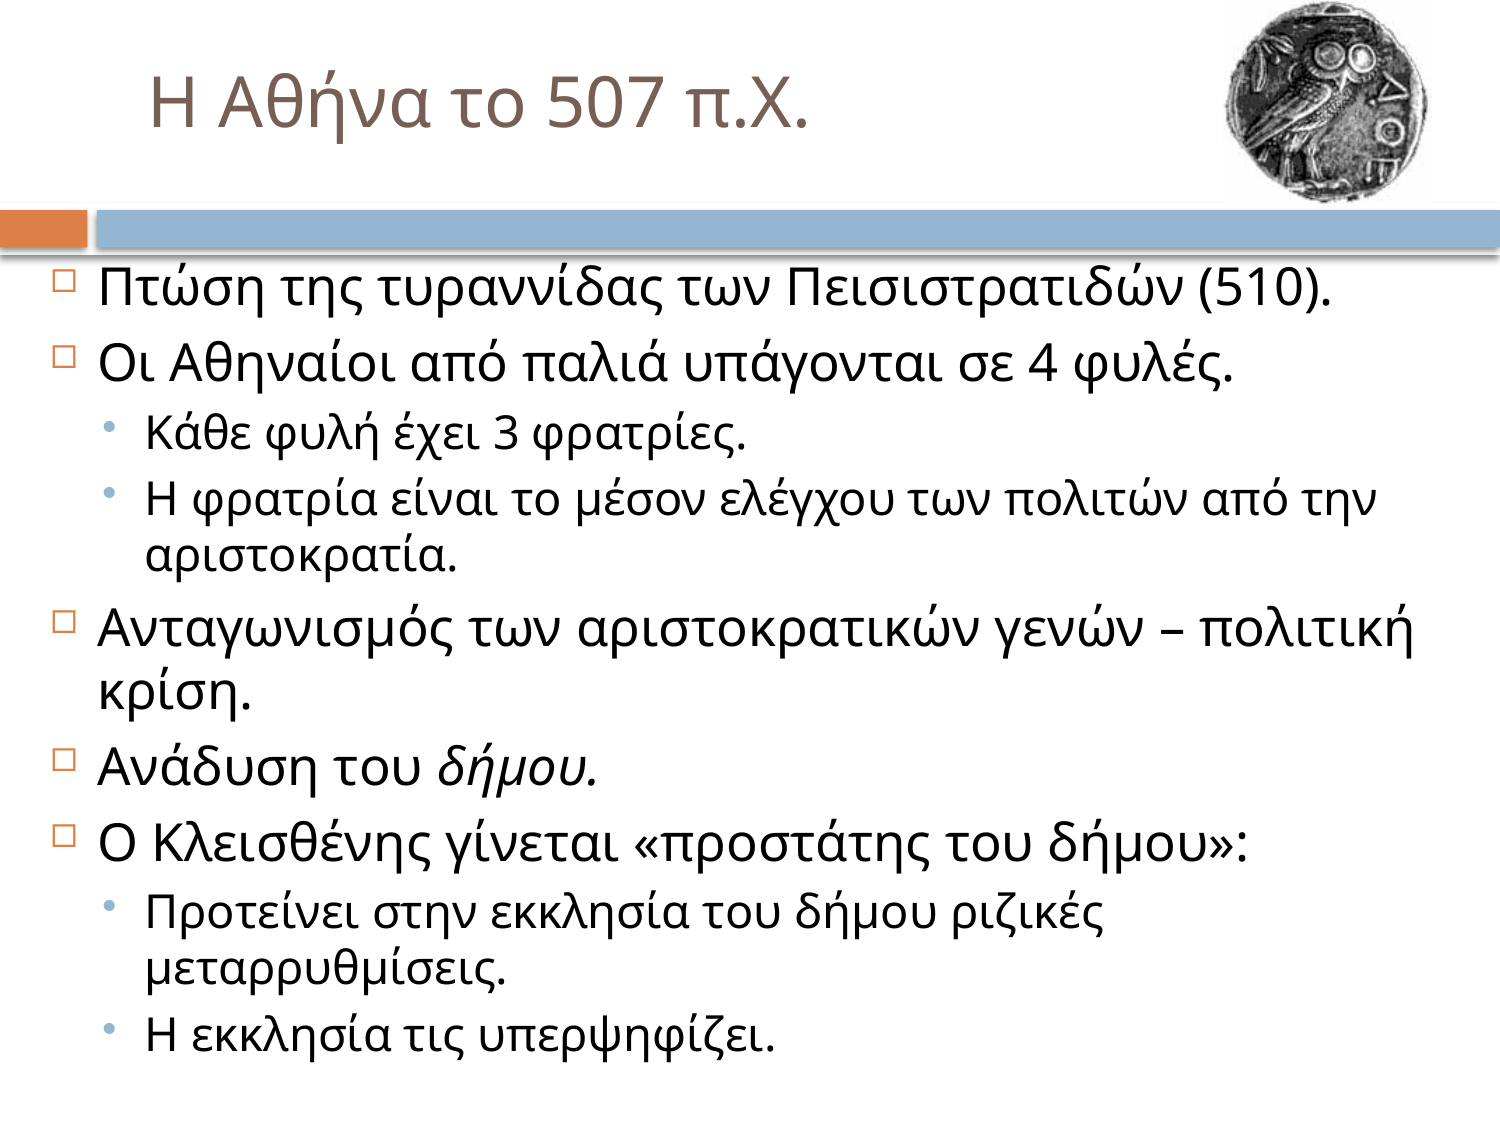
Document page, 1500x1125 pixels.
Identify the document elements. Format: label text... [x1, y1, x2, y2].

title Η Αθήνα το 507 π.Χ. [75, 24, 904, 173]
picture [1222, 0, 1433, 209]
list Πτώση της τυραννίδας των Πεισιστρατιδών (510). Οι Αθηναίοι από παλιά υπάγονται σε 4 φυλές. Κάθε φυλή έχει 3 φρατρίες. Η φρατρία είναι το μέσον ελέγχου των πολιτών από την αριστοκρατία. Ανταγωνισμός των αριστοκρατικών γενών – πολιτική κρίση. Ανάδυση του δήμου. Ο Κλεισθένης γίνεται «προστάτης του δήμου»: Προτείνει στην εκκλησία του δήμου ριζικές μεταρρυθμίσεις. Η εκκλησία τις υπερψηφίζει. [35, 246, 1471, 1071]
